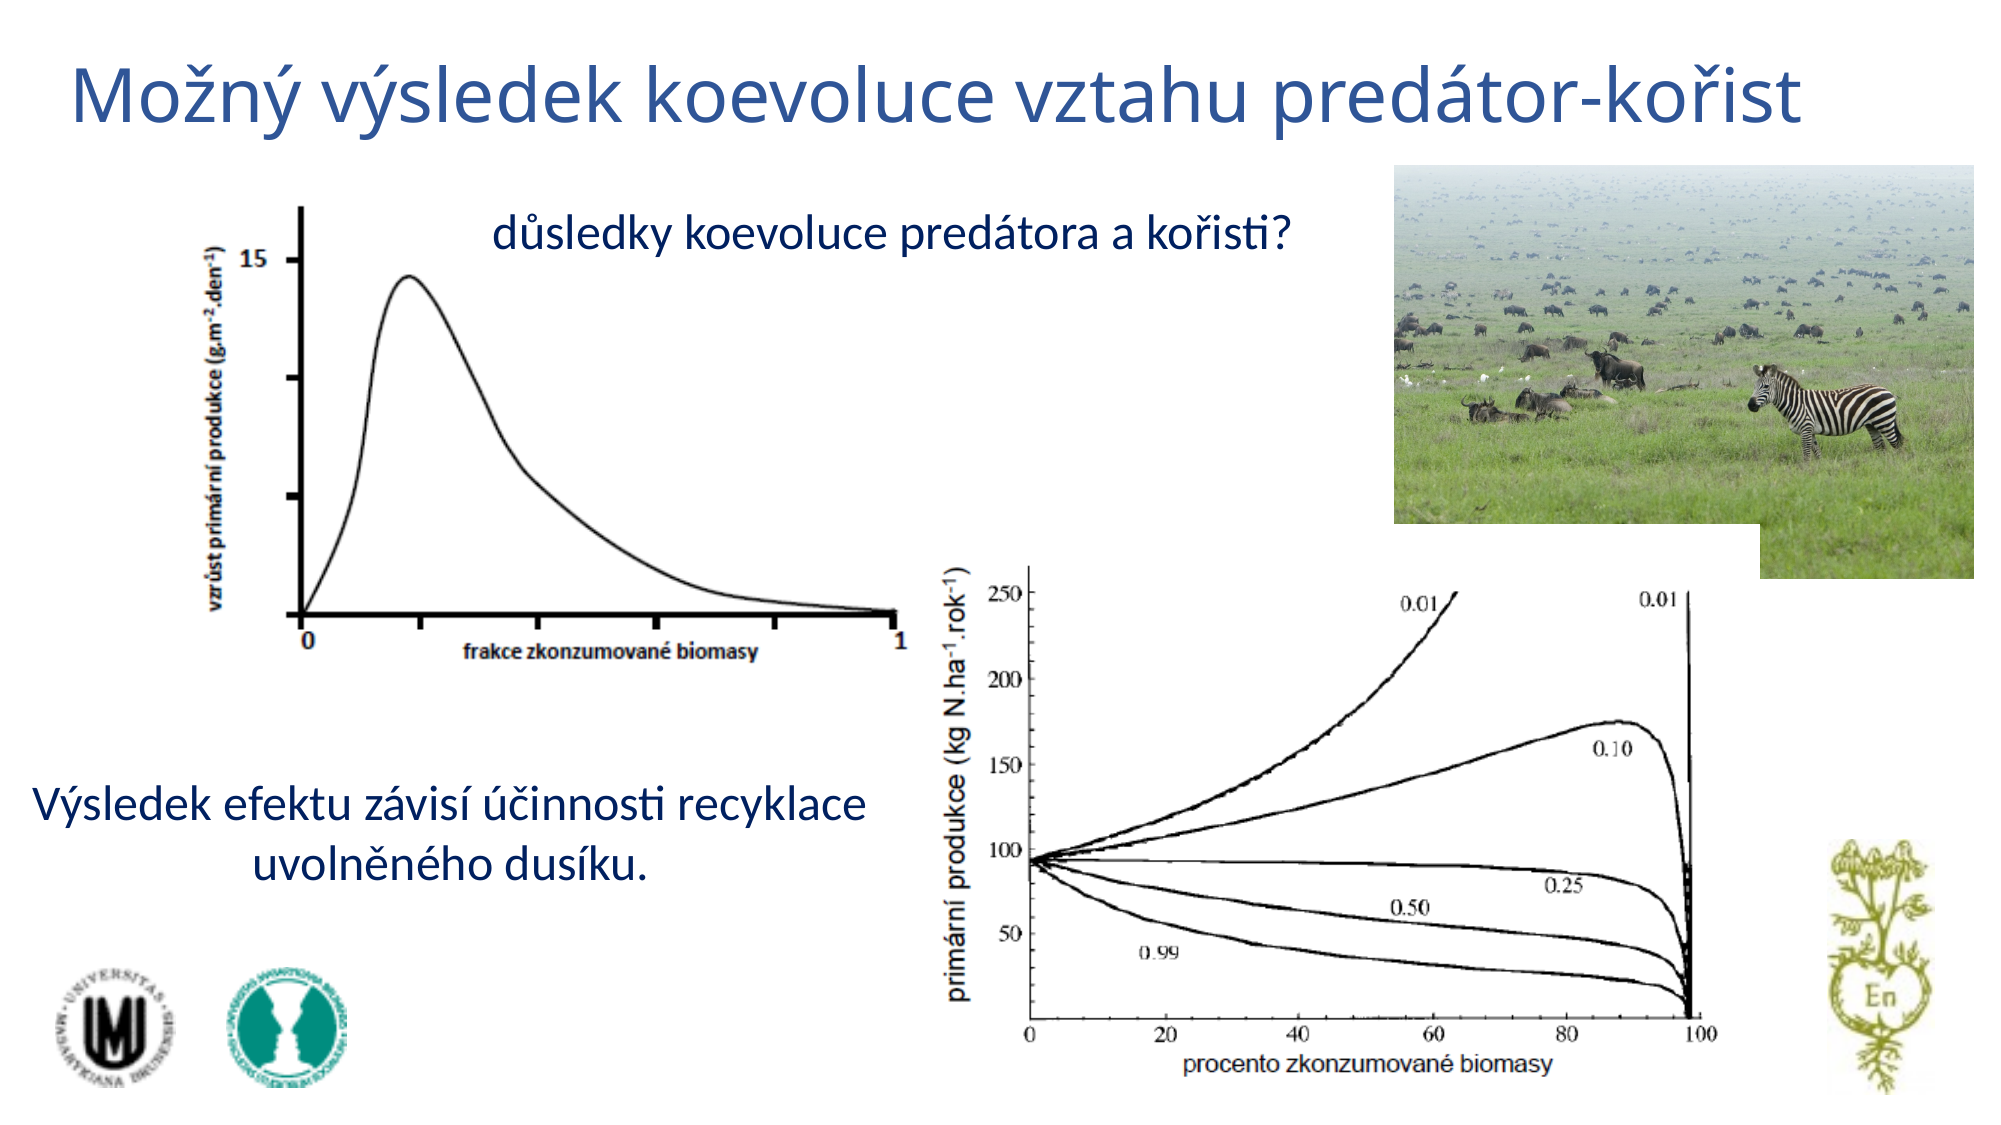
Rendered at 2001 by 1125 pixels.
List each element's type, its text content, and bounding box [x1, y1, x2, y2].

picture [226, 967, 347, 1088]
text_box důsledky koevoluce predátora a kořisti? [1015, 192, 1336, 268]
picture [134, 146, 1974, 1125]
picture [55, 967, 176, 1088]
text_box Výsledek efektu závisí účinnosti recyklace uvolněného dusíku. [8, 762, 894, 898]
picture [1827, 839, 1935, 1095]
text_box Možný výsledek koevoluce vztahu predátor-kořist [55, 40, 1974, 146]
